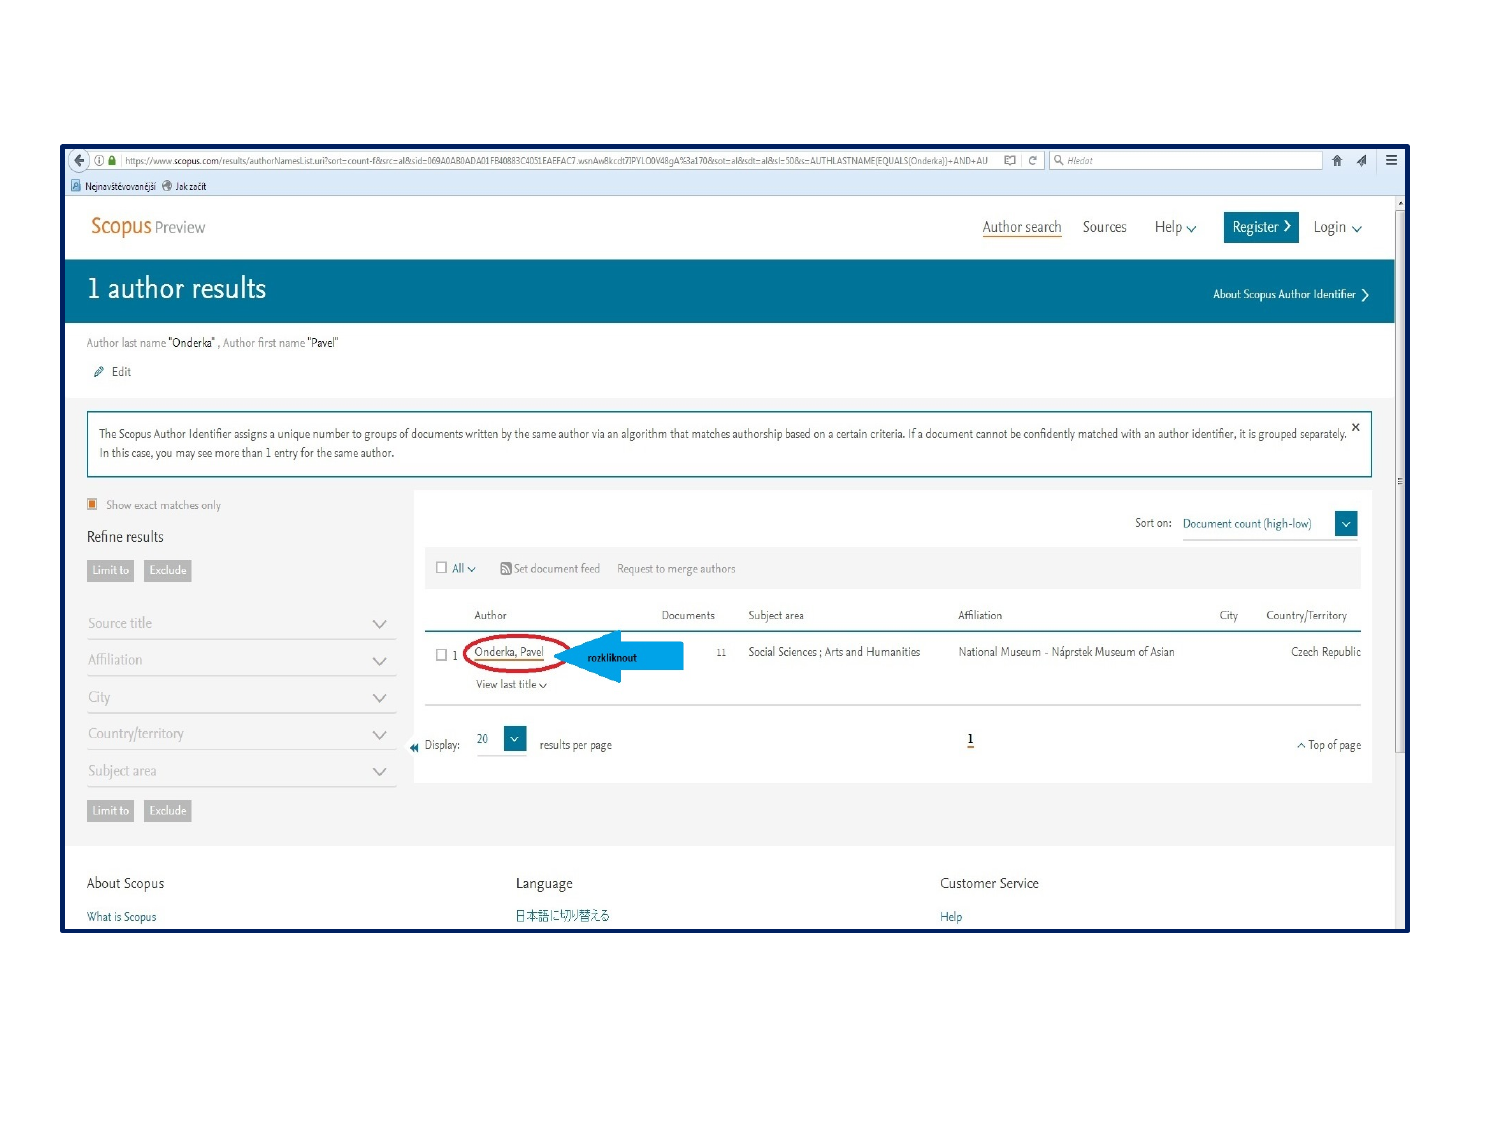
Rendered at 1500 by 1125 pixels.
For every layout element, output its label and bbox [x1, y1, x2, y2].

picture [1245, 290, 1275, 300]
picture [64, 148, 1406, 929]
picture [241, 276, 265, 299]
picture [1363, 289, 1368, 301]
picture [109, 275, 174, 299]
picture [1279, 290, 1310, 299]
picture [1215, 290, 1241, 298]
picture [90, 277, 99, 299]
picture [176, 283, 184, 298]
picture [1315, 289, 1355, 298]
picture [193, 283, 238, 299]
